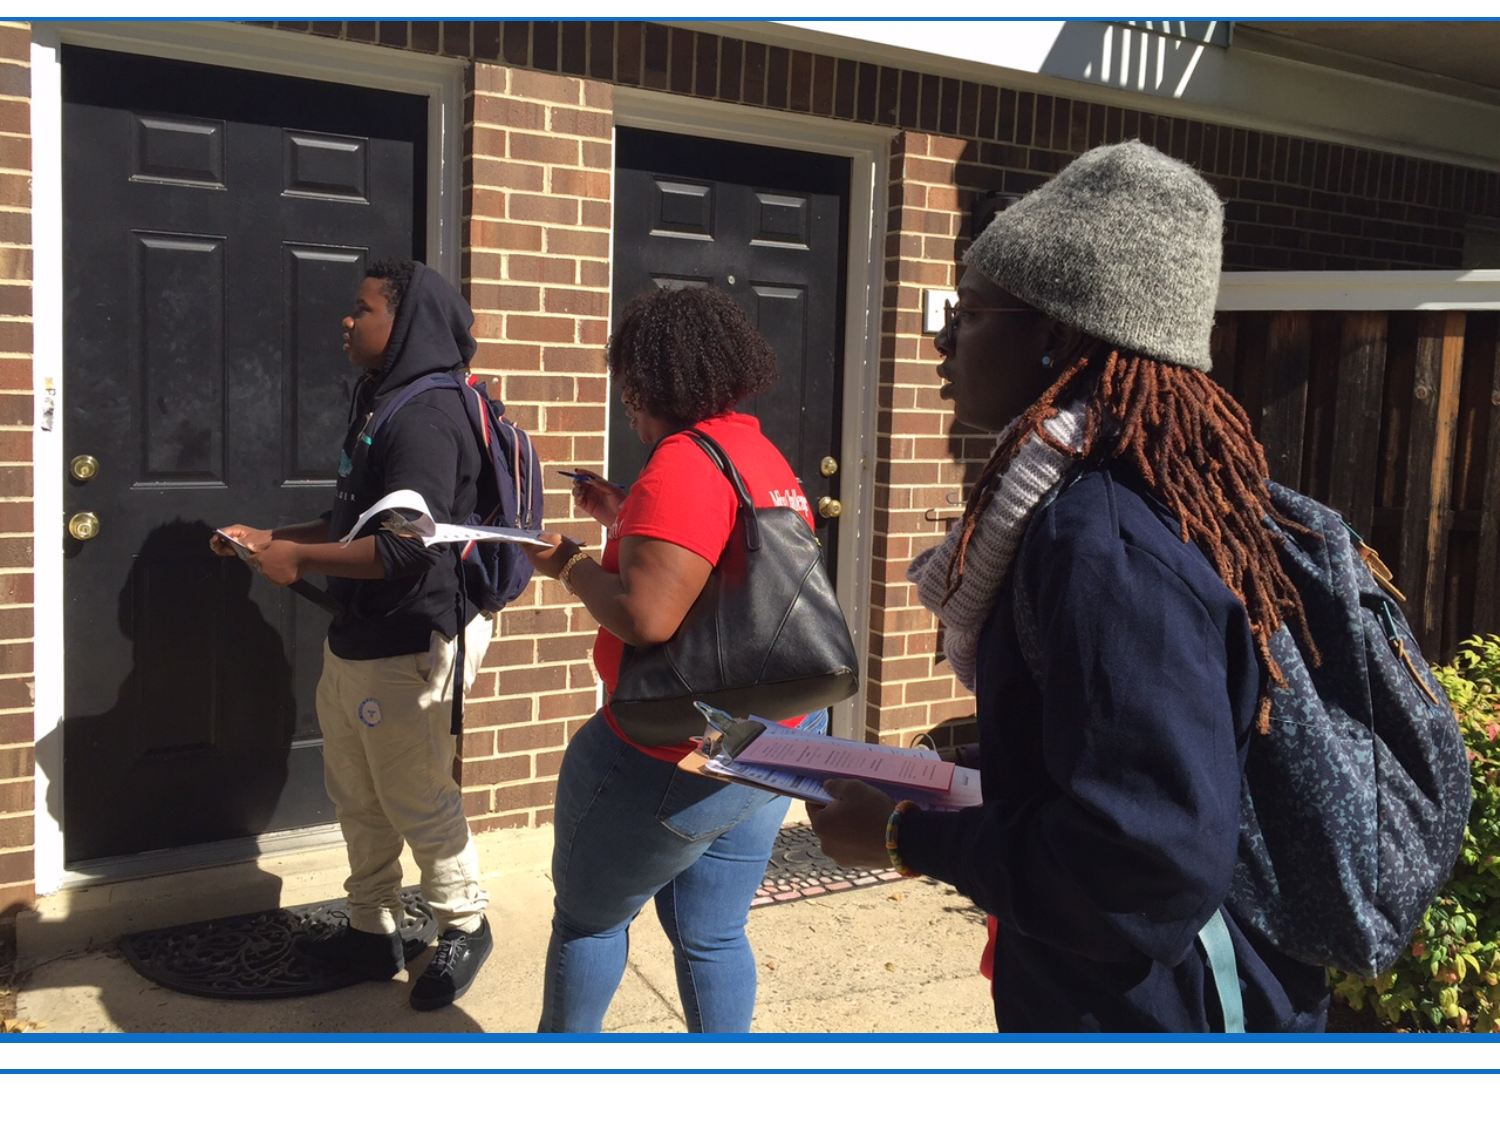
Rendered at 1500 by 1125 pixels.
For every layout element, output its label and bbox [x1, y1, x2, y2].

picture [0, 21, 1500, 1033]
